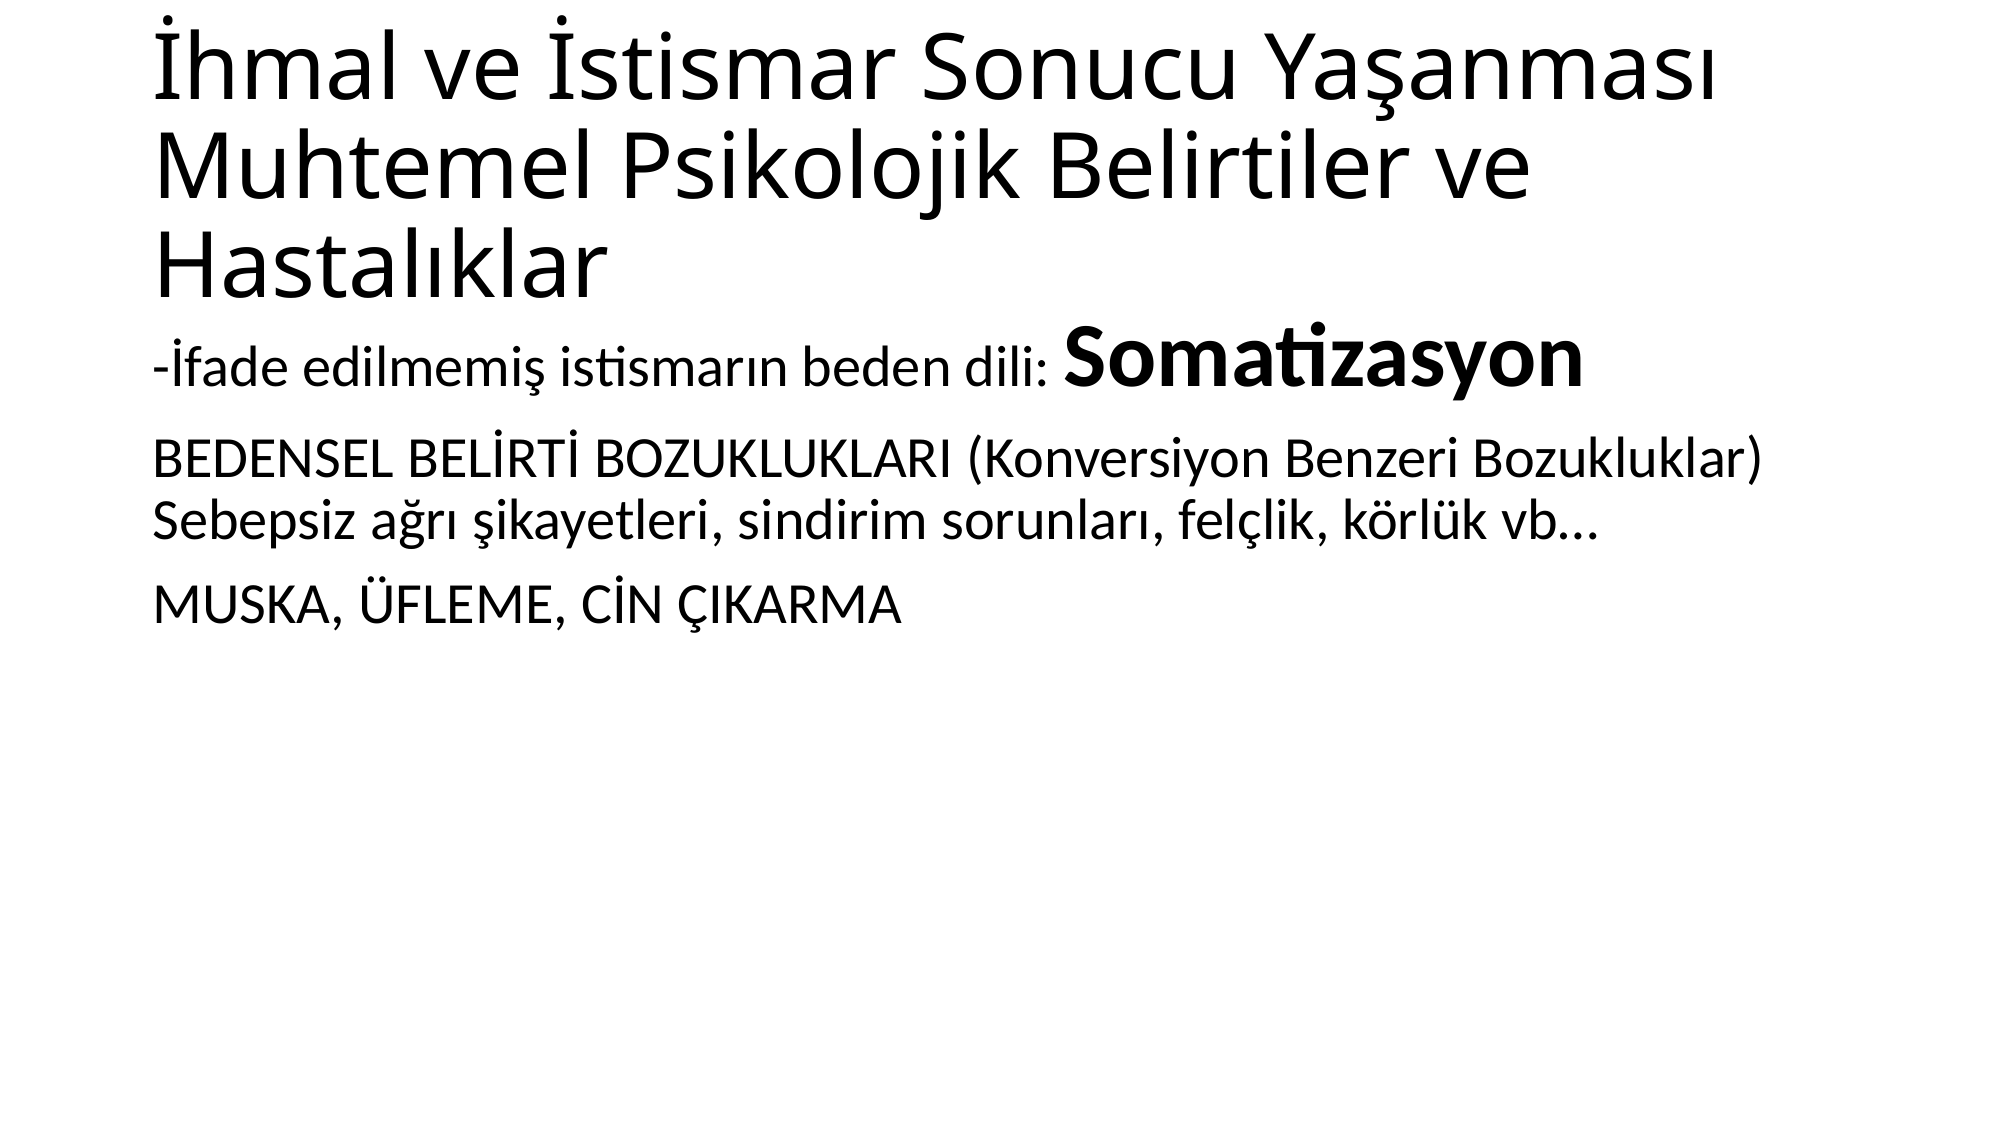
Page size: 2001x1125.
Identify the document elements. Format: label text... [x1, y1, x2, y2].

title İhmal ve İstismar Sonucu Yaşanması Muhtemel Psikolojik Belirtiler ve Hastalıklar [137, 59, 1863, 278]
list -İfade edilmemiş istismarın beden dili: Somatizasyon BEDENSEL BELİRTİ BOZUKLUKLARI (Konversiyon Benzeri Bozukluklar) Sebepsiz ağrı şikayetleri, sindirim sorunları, felçlik, körlük vb… MUSKA, ÜFLEME, CİN ÇIKARMA [137, 299, 1863, 1014]
